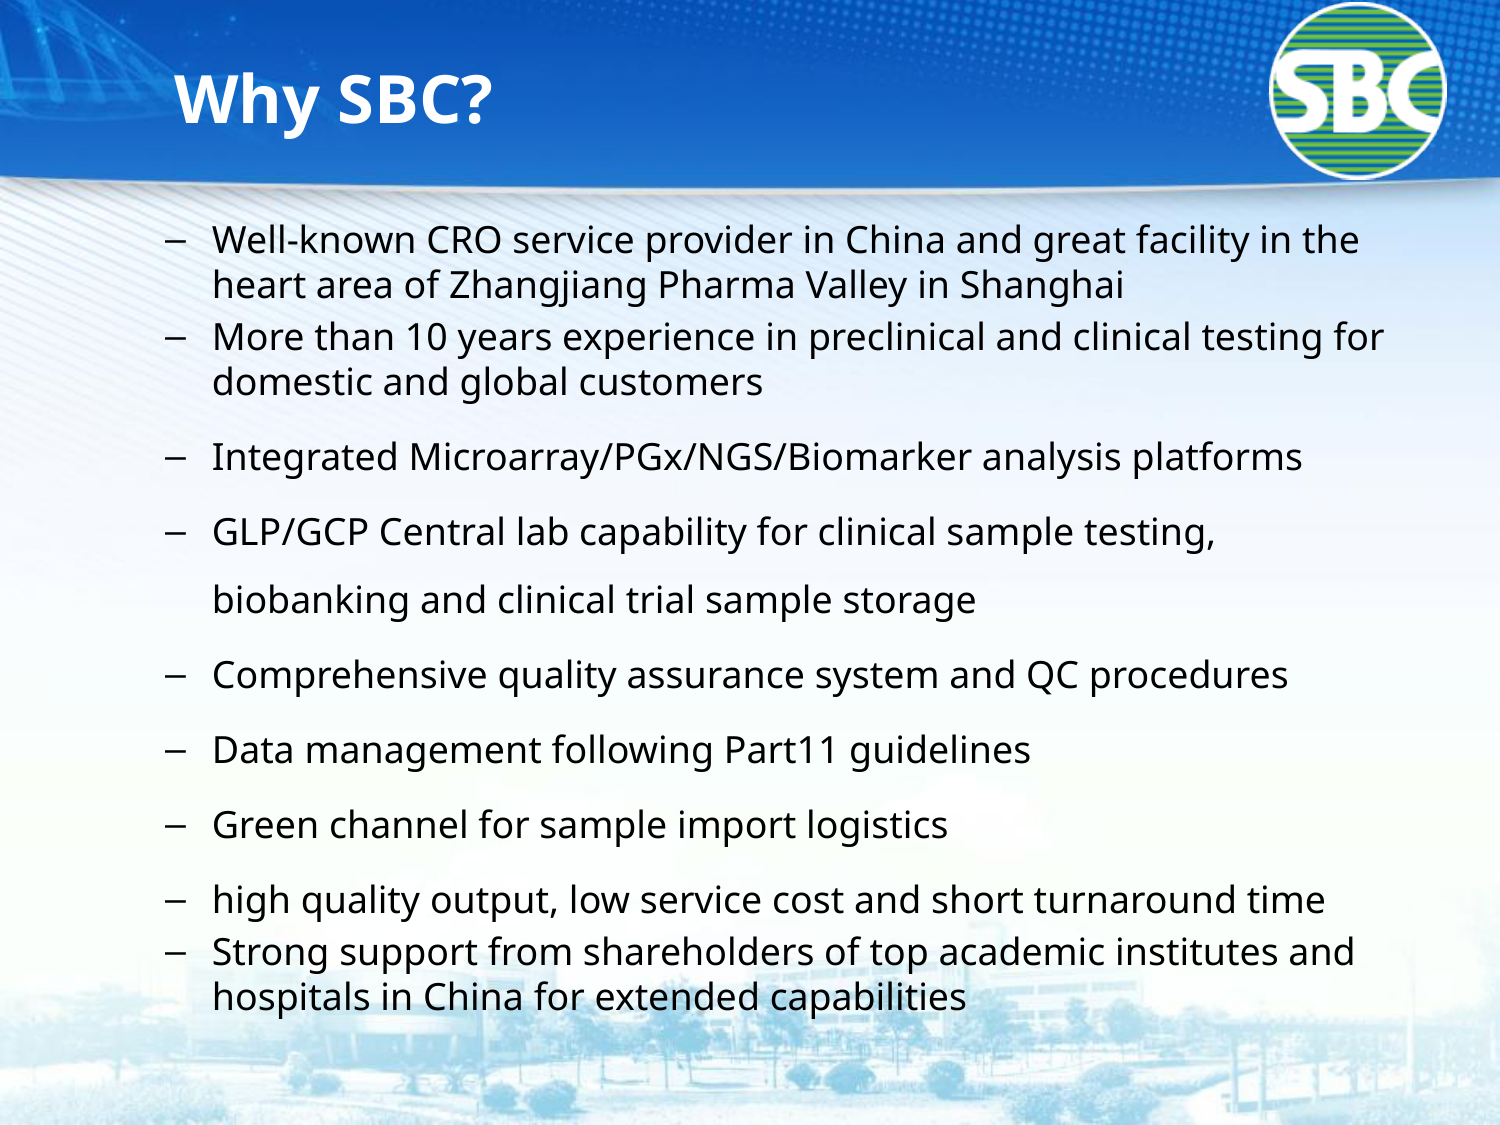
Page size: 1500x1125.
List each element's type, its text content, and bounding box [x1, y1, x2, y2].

picture [0, 0, 1500, 1125]
title Why SBC? [159, 18, 987, 171]
list Well-known CRO service provider in China and great facility in the heart area of Zhangjiang Pharma Valley in Shanghai More than 10 years experience in preclinical and clinical testing for domestic and global customers Integrated Microarray/PGx/NGS/Biomarker analysis platforms GLP/GCP Central lab capability for clinical sample testing, biobanking and clinical trial sample storage Comprehensive quality assurance system and QC procedures Data management following Part11 guidelines Green channel for sample import logistics high quality output, low service cost and short turnaround time Strong support from shareholders of top academic institutes and hospitals in China for extended capabilities [74, 207, 1436, 965]
